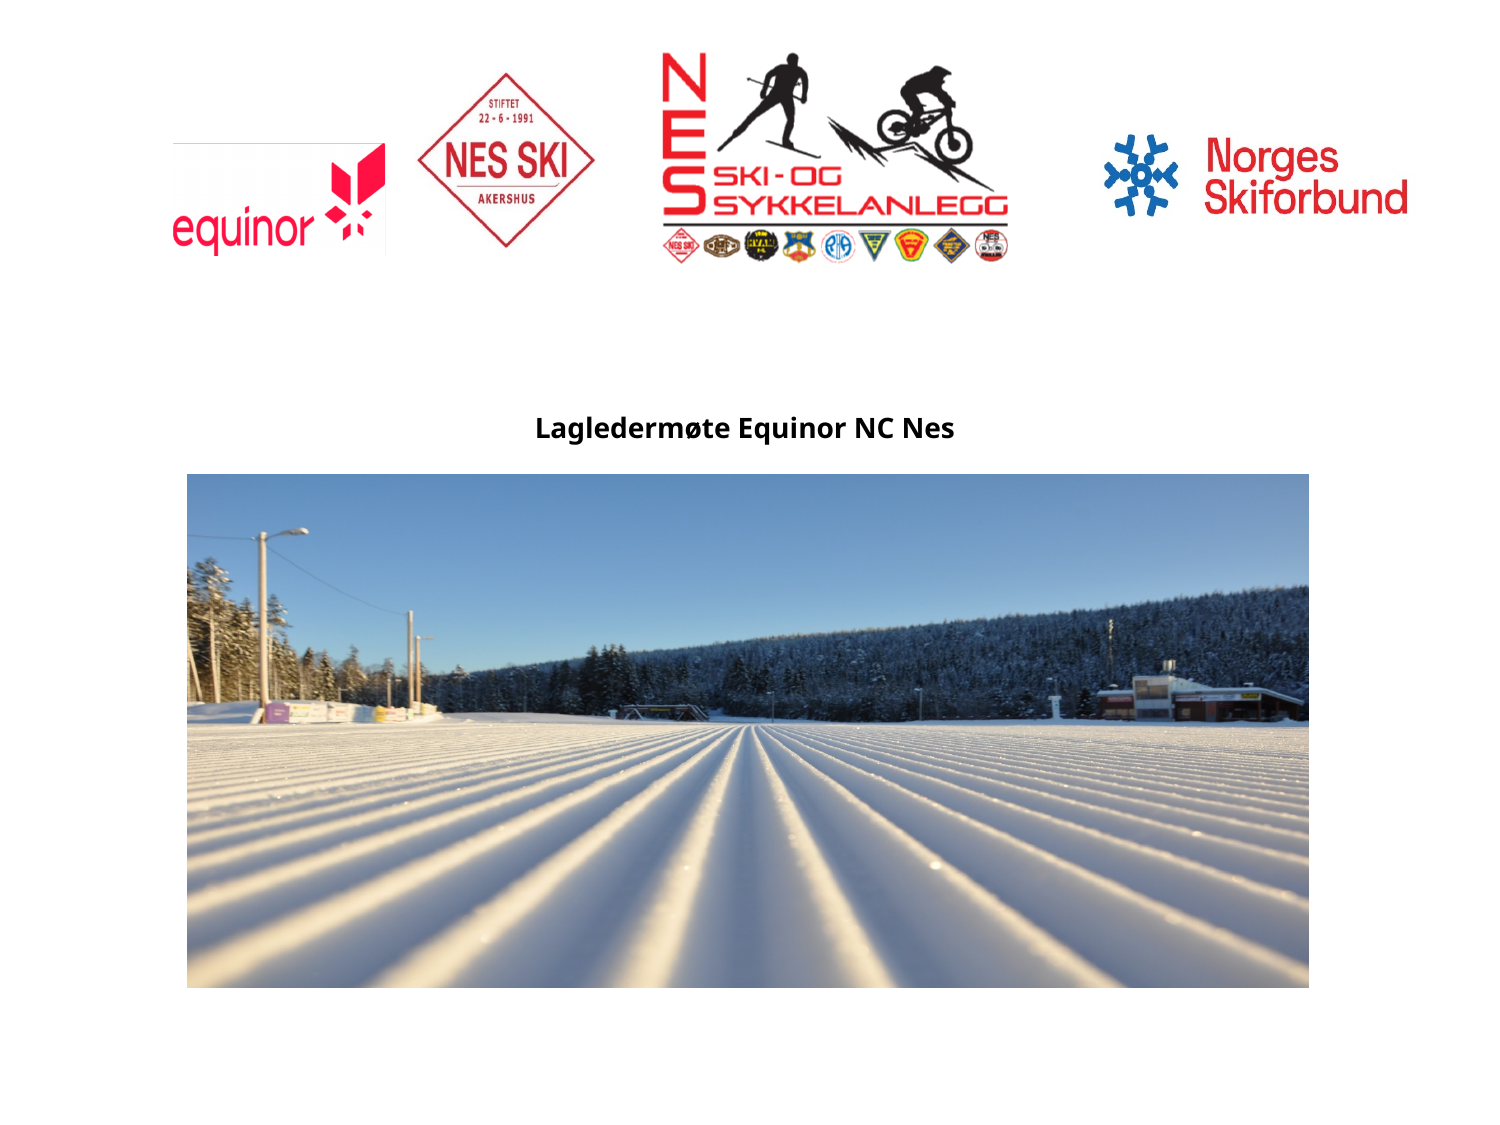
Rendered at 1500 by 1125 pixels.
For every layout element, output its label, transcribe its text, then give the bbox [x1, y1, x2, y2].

picture [171, 142, 387, 256]
picture [658, 45, 1022, 274]
picture [187, 474, 1309, 988]
picture [415, 69, 597, 251]
title Lagledermøte Equinor NC Nes [112, 336, 1388, 455]
picture [1074, 104, 1439, 247]
